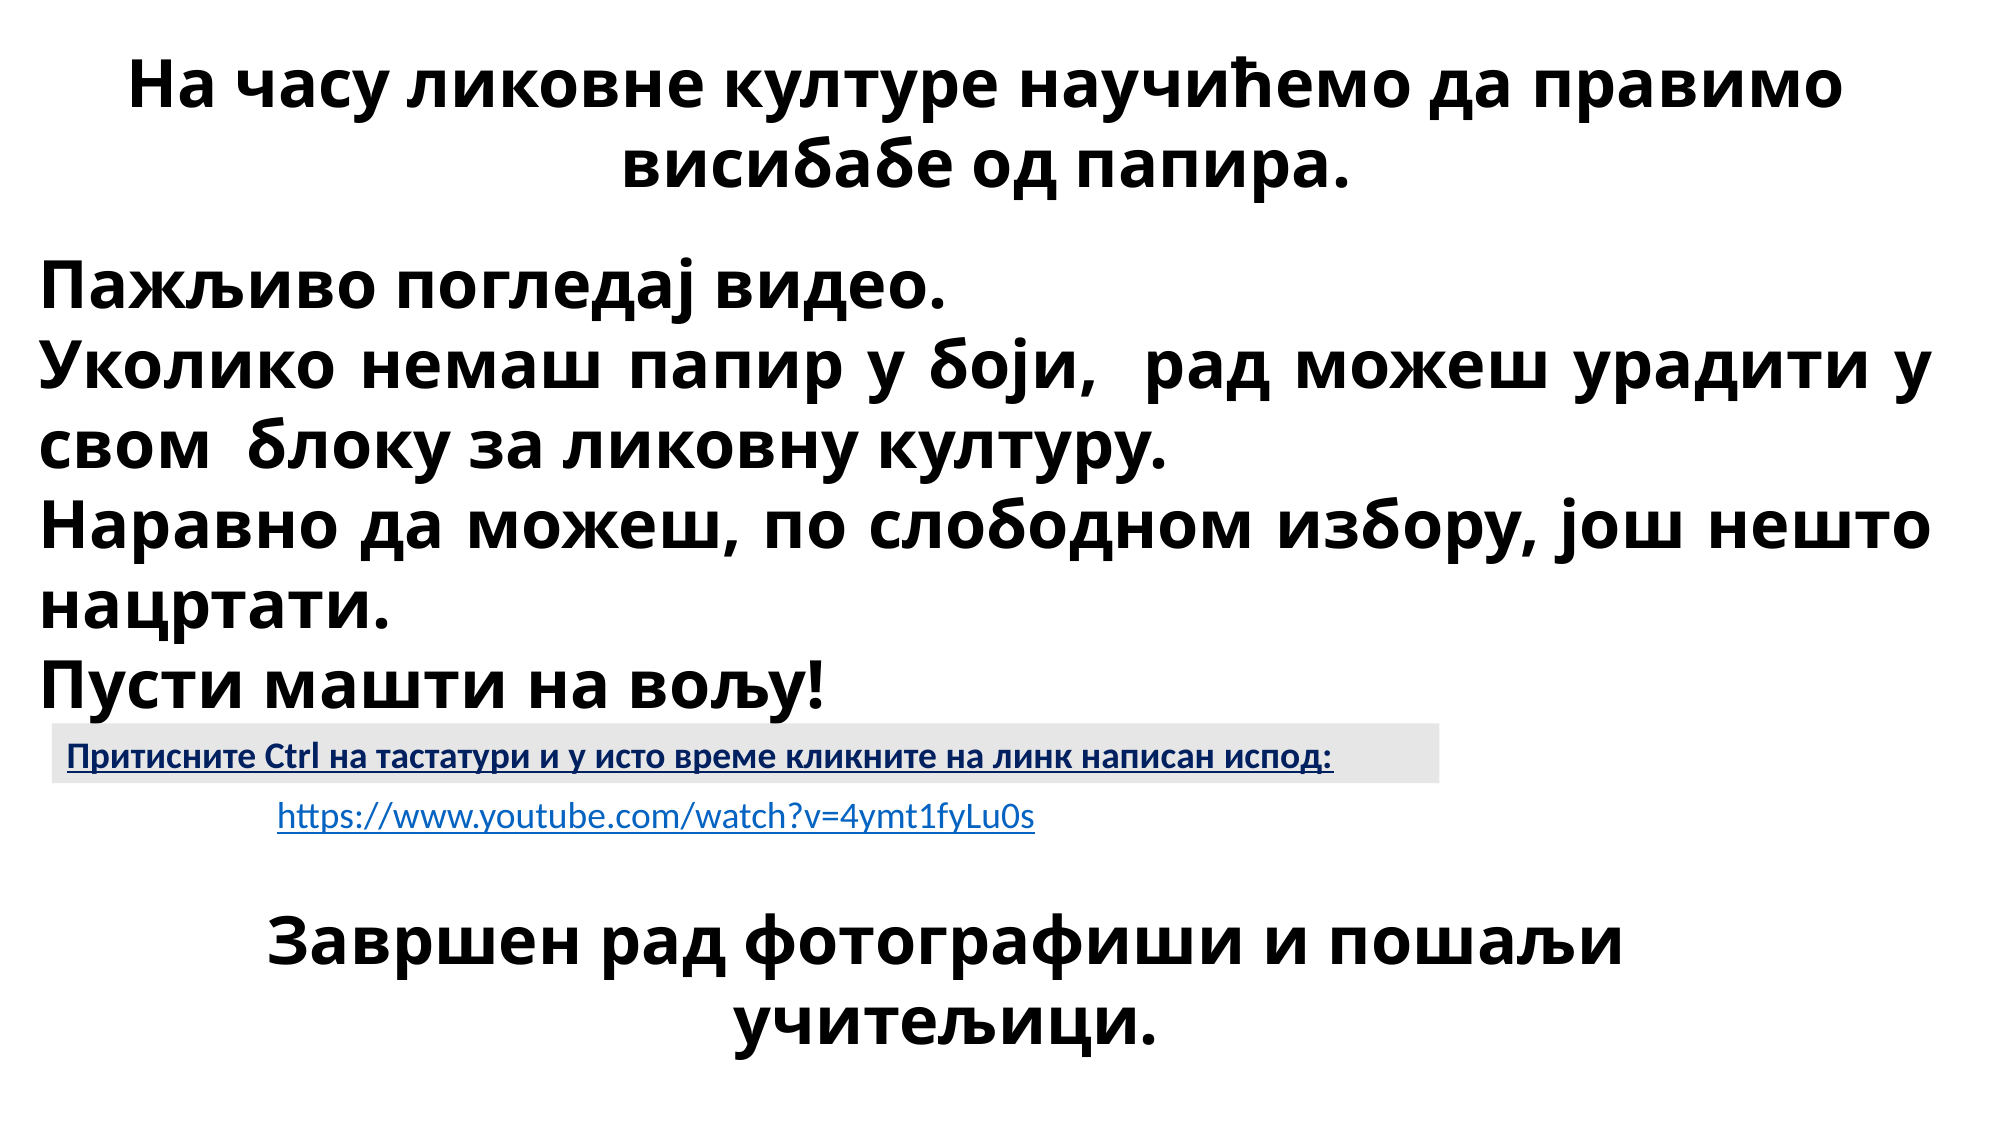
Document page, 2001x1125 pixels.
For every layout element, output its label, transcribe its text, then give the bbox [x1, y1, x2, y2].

text_box Притисните Ctrl на тастатури и у исто време кликните на линк написан испод: [51, 723, 1440, 784]
text_box Завршен рад фотографиши и пошаљи учитељици. [80, 890, 1812, 1065]
text_box На часу ликовне културе научићемо да правимо висибабе од папира. [23, 33, 1948, 209]
text_box Пажљиво погледај видео. Уколико немаш папир у боји, рад можеш урадити у свом блоку за ликовну културу. Наравно да можеш, по слободном избору, још нешто нацртати. Пусти машти на вољу! [23, 234, 1948, 730]
text_box https://www.youtube.com/watch?v=4ymt1fyLu0s [262, 784, 1051, 889]
